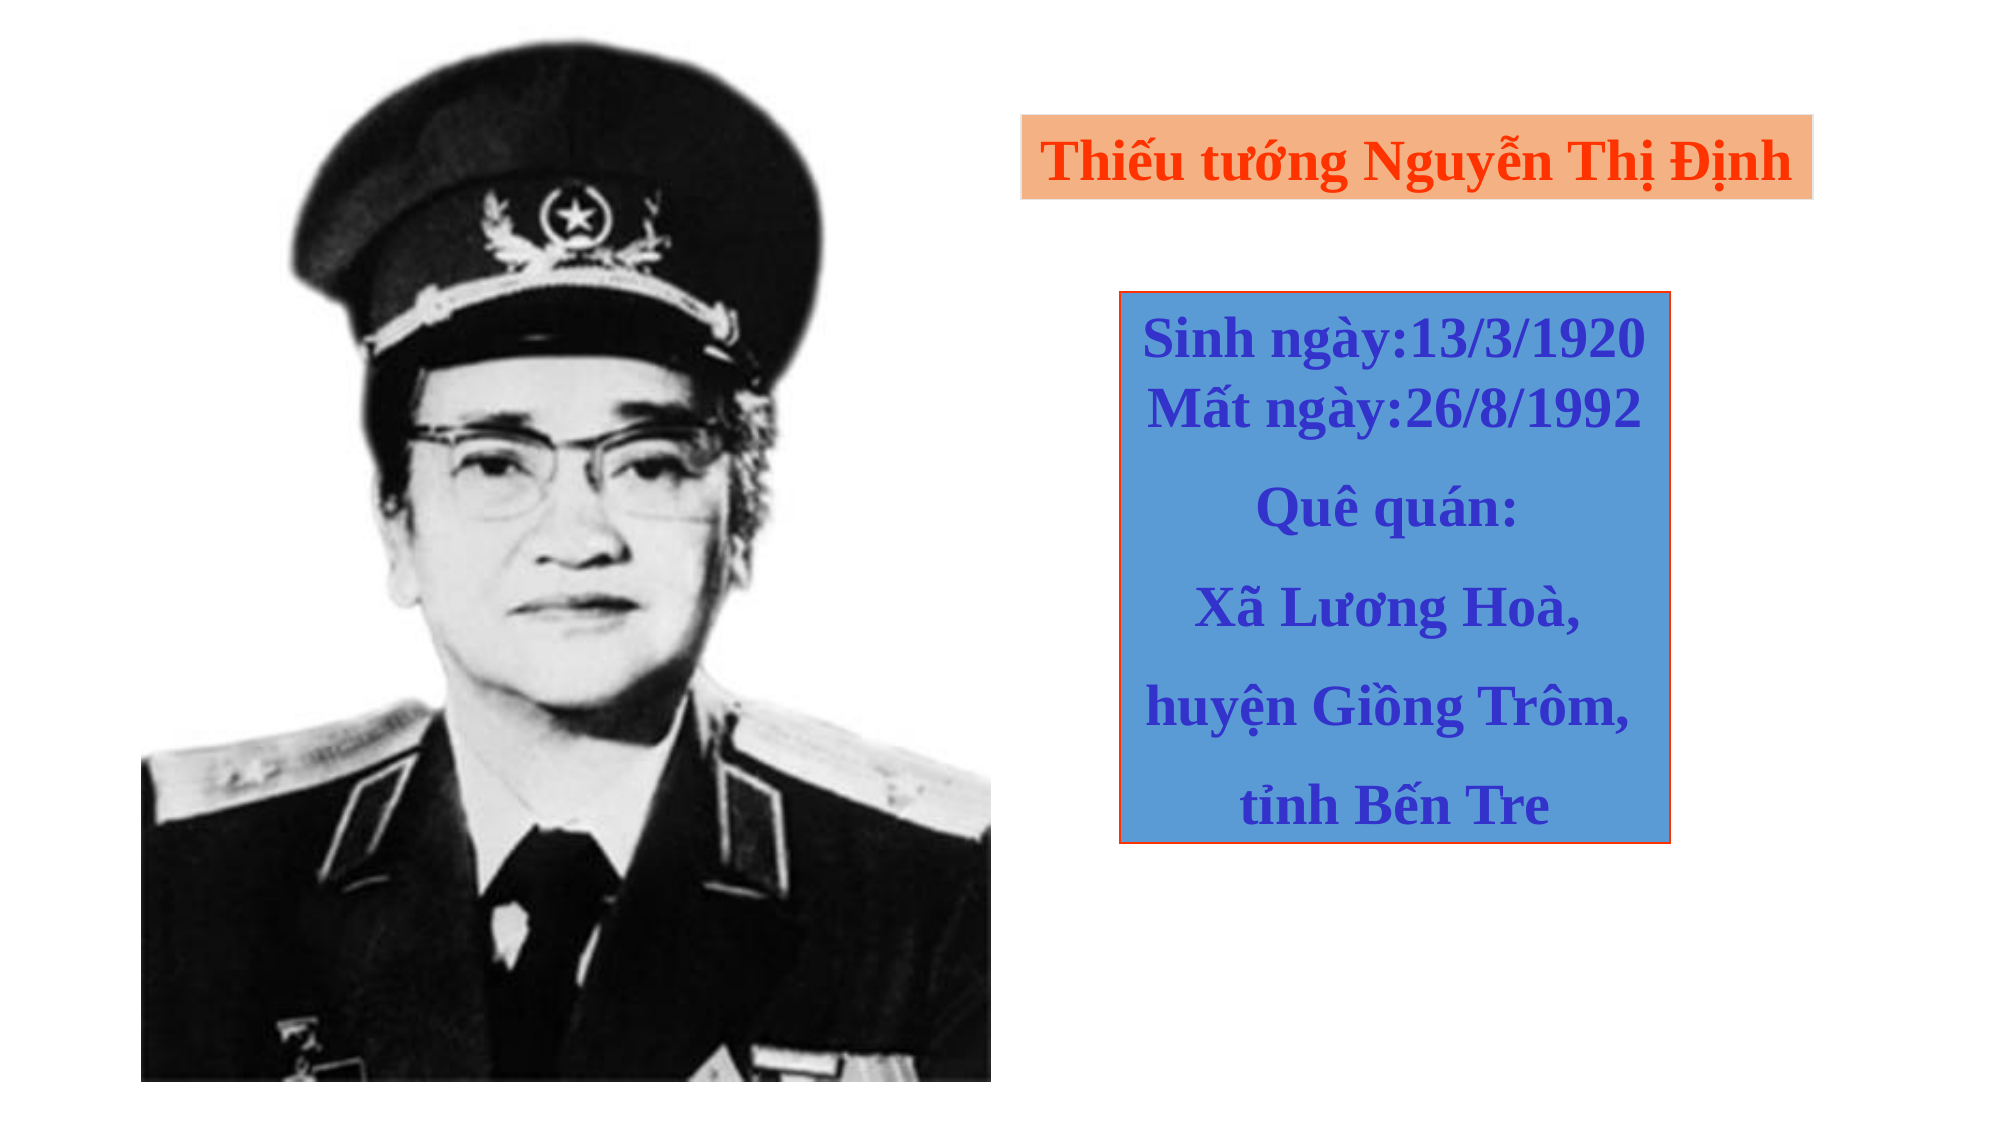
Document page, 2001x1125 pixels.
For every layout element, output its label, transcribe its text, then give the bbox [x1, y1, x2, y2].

text_box Sinh ngày:13/3/1920 Mất ngày:26/8/1992 Quê quán: Xã Lương Hoà, huyện Giồng Trôm, tỉnh Bến Tre [1119, 291, 1670, 844]
text_box Thiếu tướng Nguyễn Thị Định [1021, 114, 1813, 200]
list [141, 0, 991, 1082]
